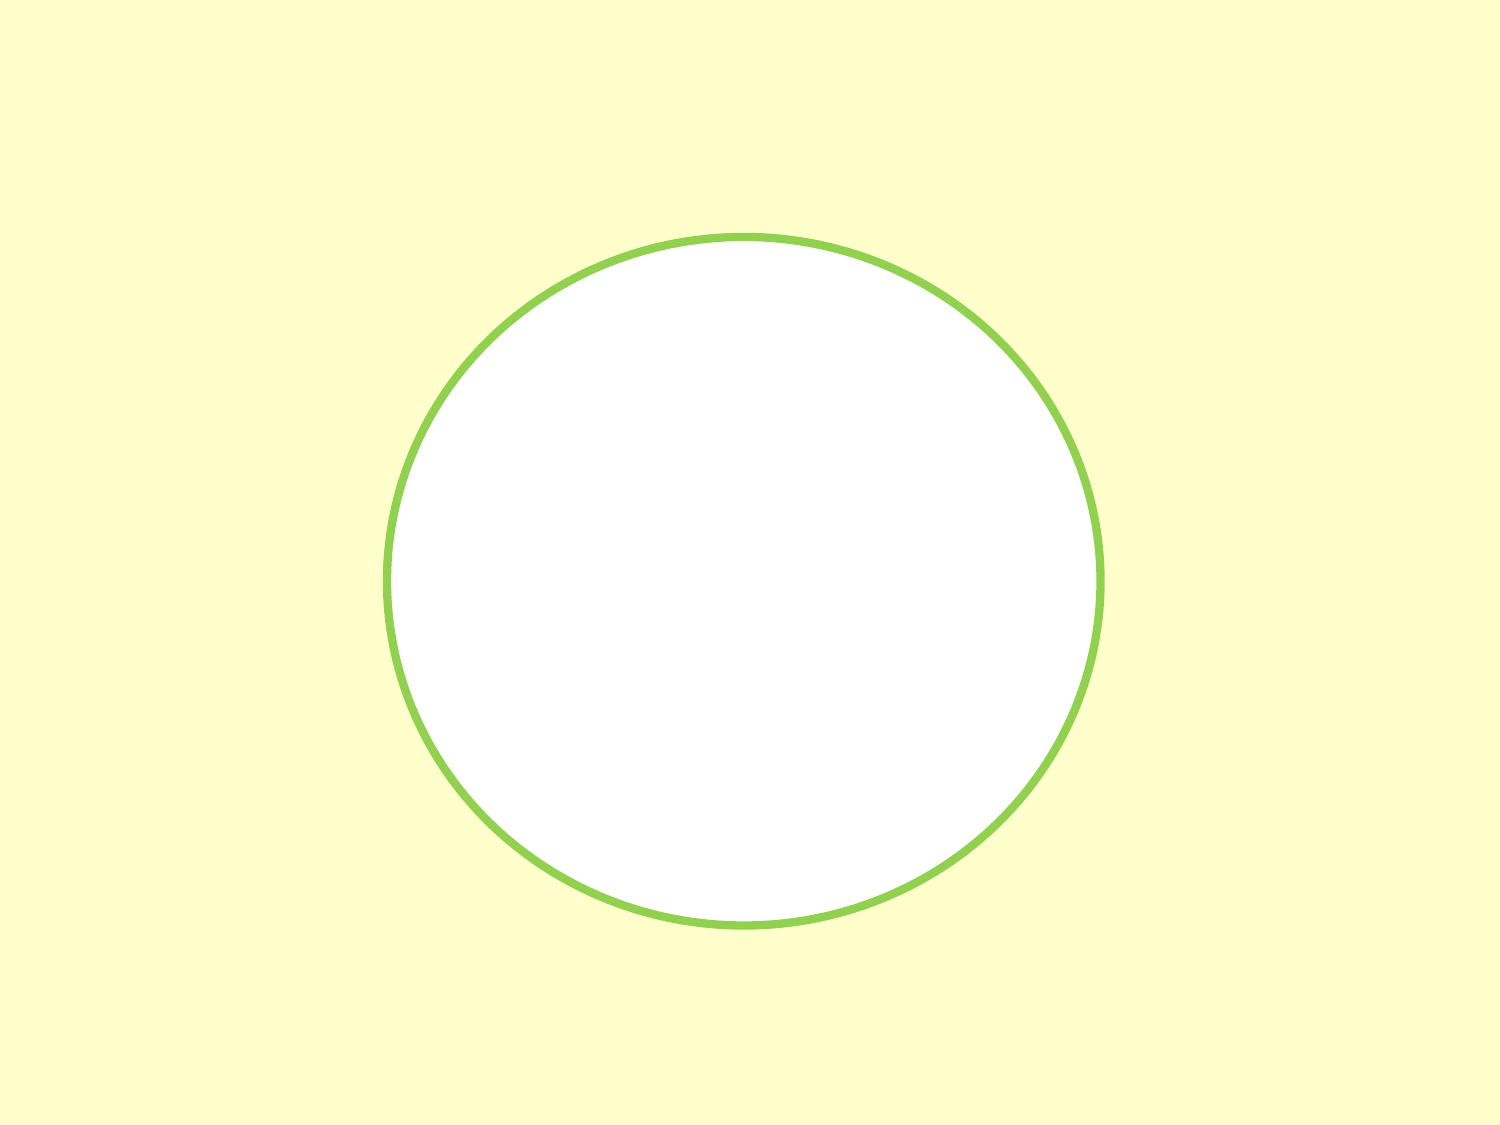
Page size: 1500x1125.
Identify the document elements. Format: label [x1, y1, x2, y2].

text_box [386, 236, 1101, 926]
